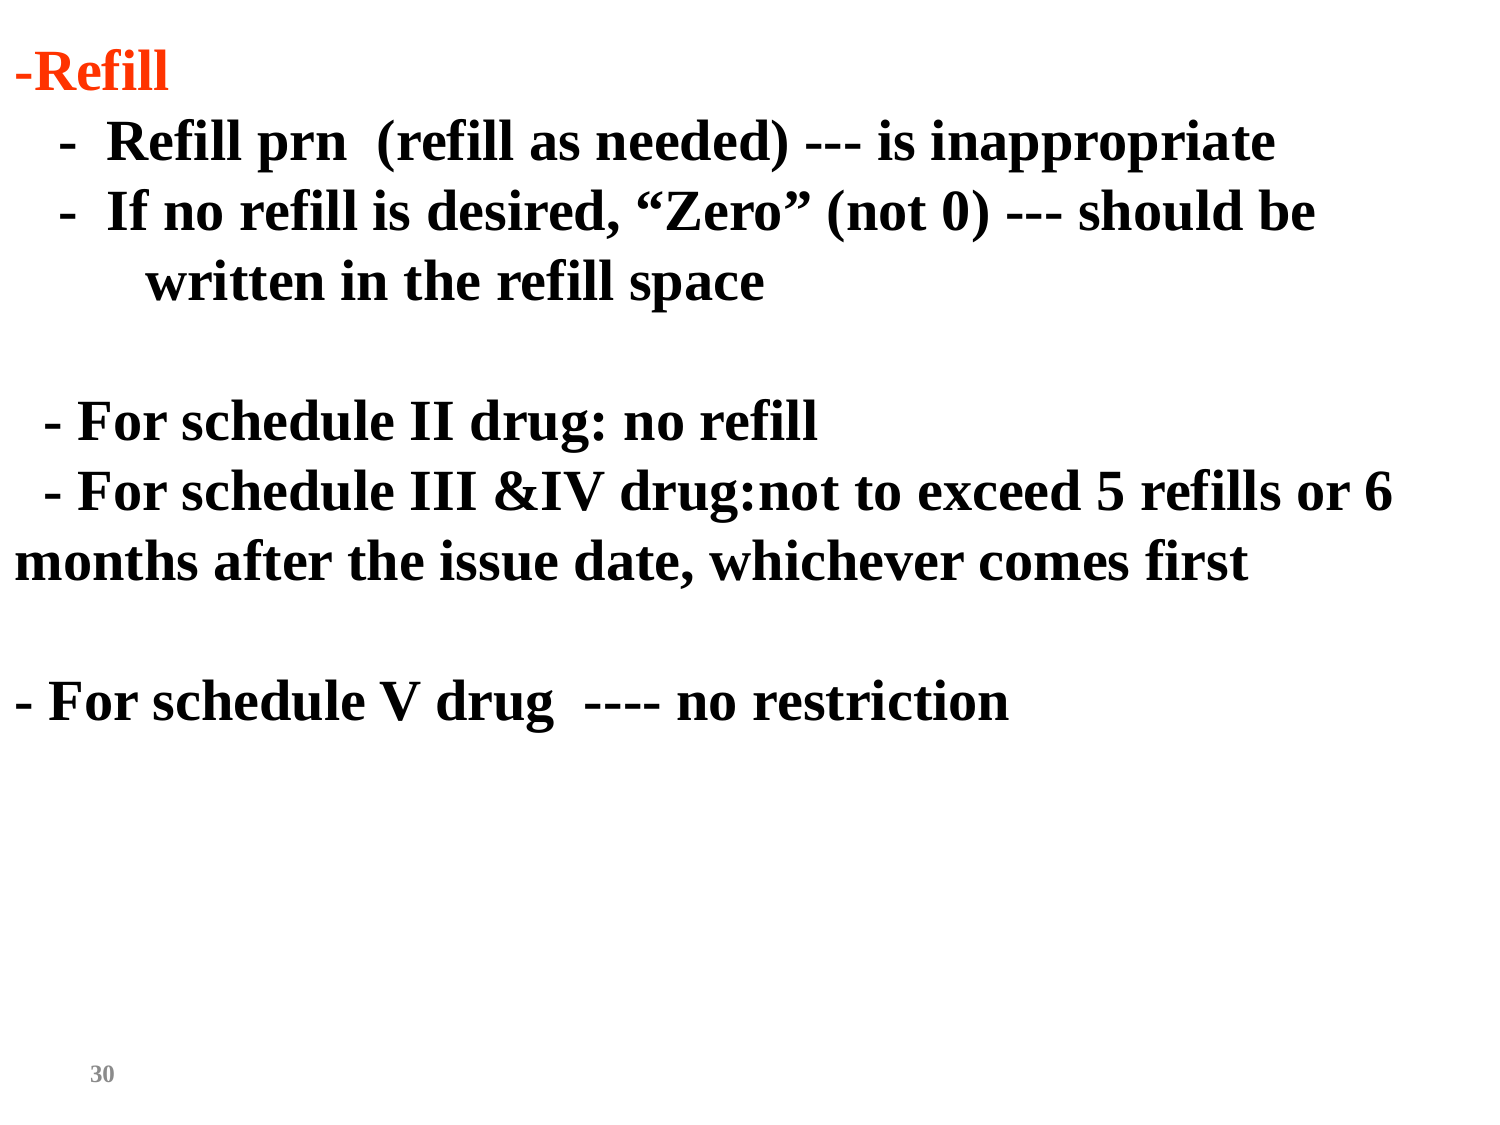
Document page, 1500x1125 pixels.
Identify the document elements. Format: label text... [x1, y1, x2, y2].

text_box -Refill - Refill prn (refill as needed) --- is inappropriate - If no refill is desired, “Zero” (not 0) --- should be written in the refill space - For schedule II drug: no refill - For schedule III &IV drug:not to exceed 5 refills or 6 months after the issue date, whichever comes first - For schedule V drug ---- no restriction [0, 24, 1475, 1013]
slide_number 30 [75, 1042, 425, 1103]
